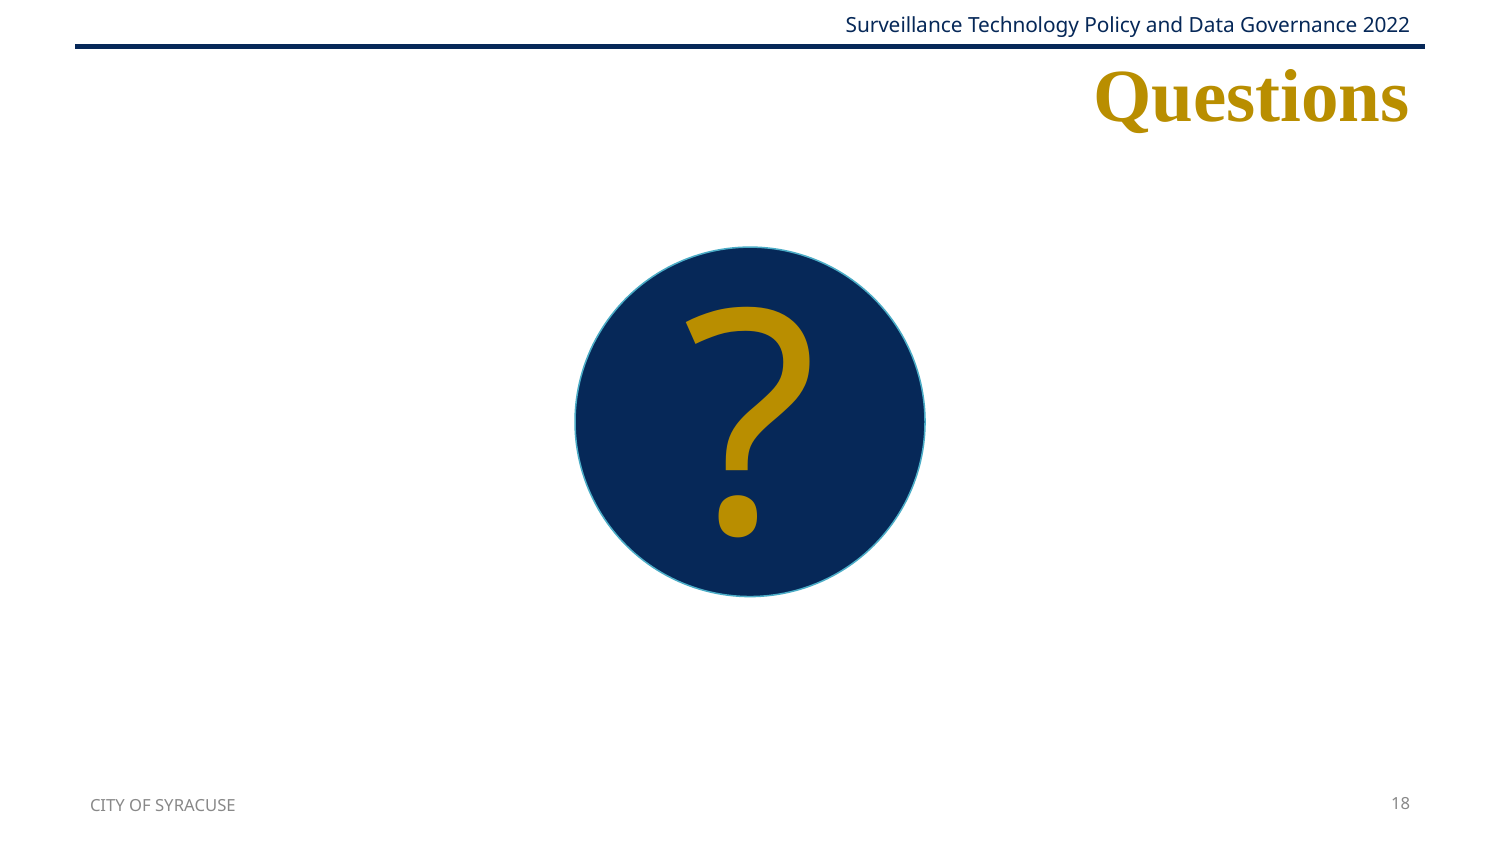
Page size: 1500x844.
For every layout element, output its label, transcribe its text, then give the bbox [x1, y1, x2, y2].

slide_number CITY OF SYRACUSE [75, 782, 425, 827]
title Questions [143, 43, 1425, 140]
text_box [899, 330, 926, 514]
text_box [575, 330, 601, 514]
text_box ? [601, 206, 899, 638]
